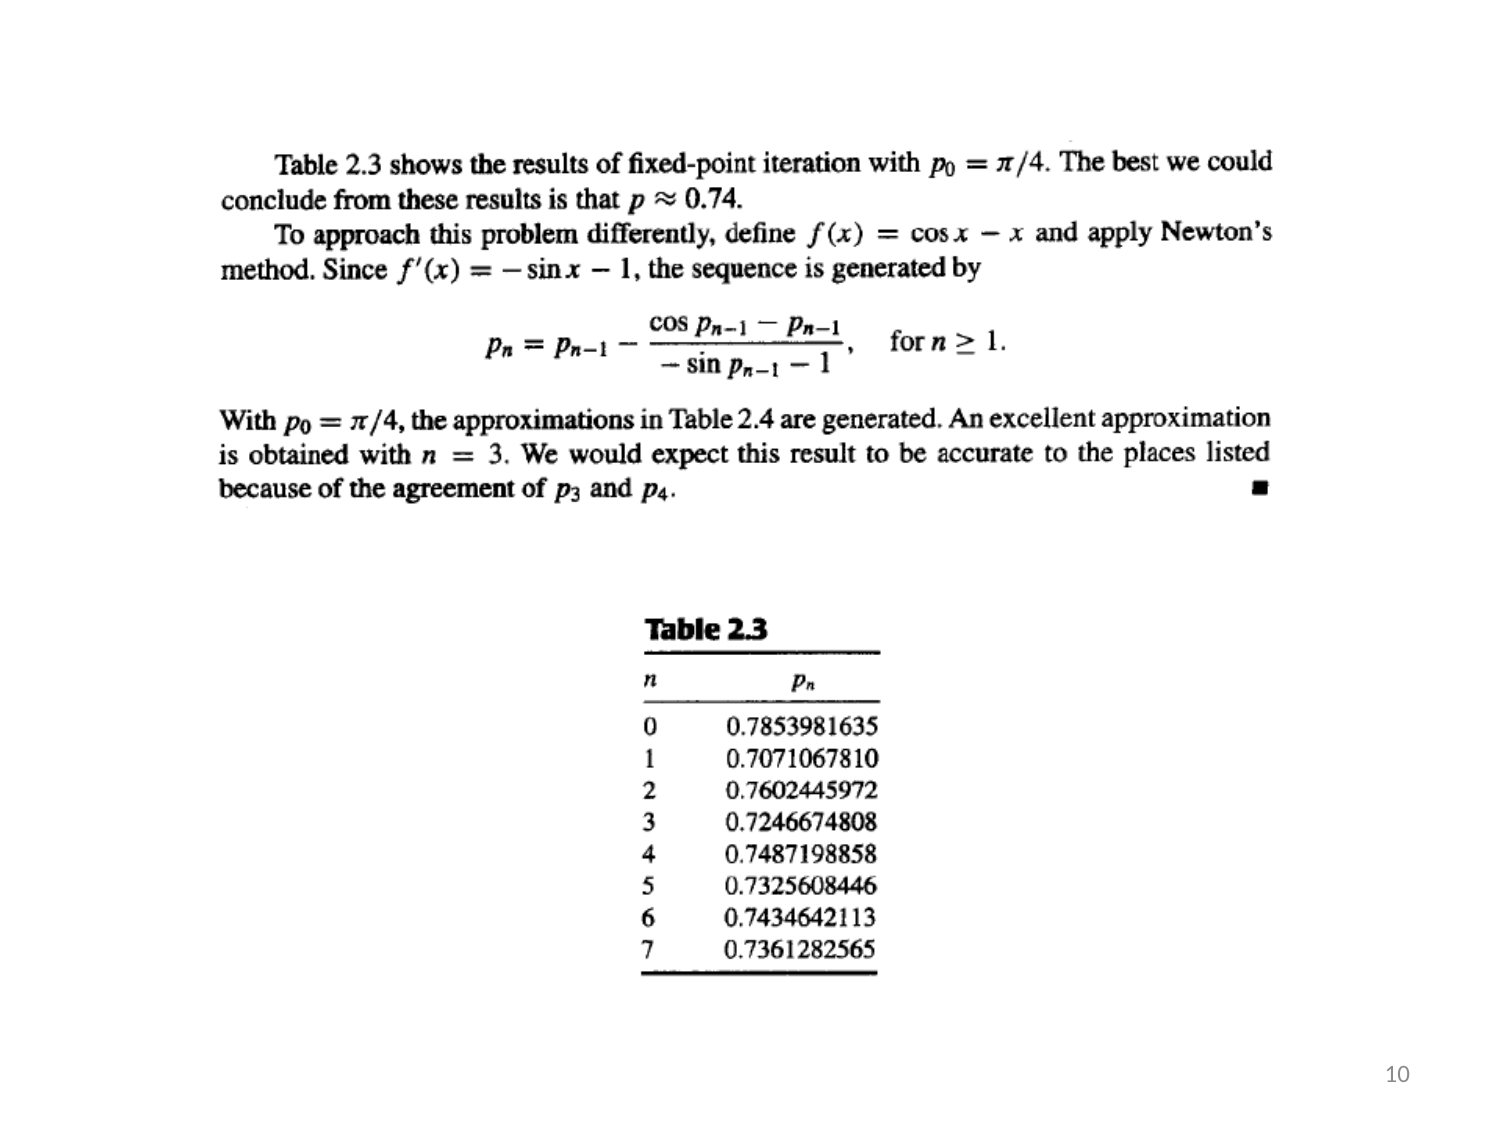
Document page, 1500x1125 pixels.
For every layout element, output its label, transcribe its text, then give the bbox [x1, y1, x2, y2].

picture [198, 125, 1318, 535]
picture [596, 597, 921, 1003]
slide_number 10 [1074, 1042, 1425, 1103]
